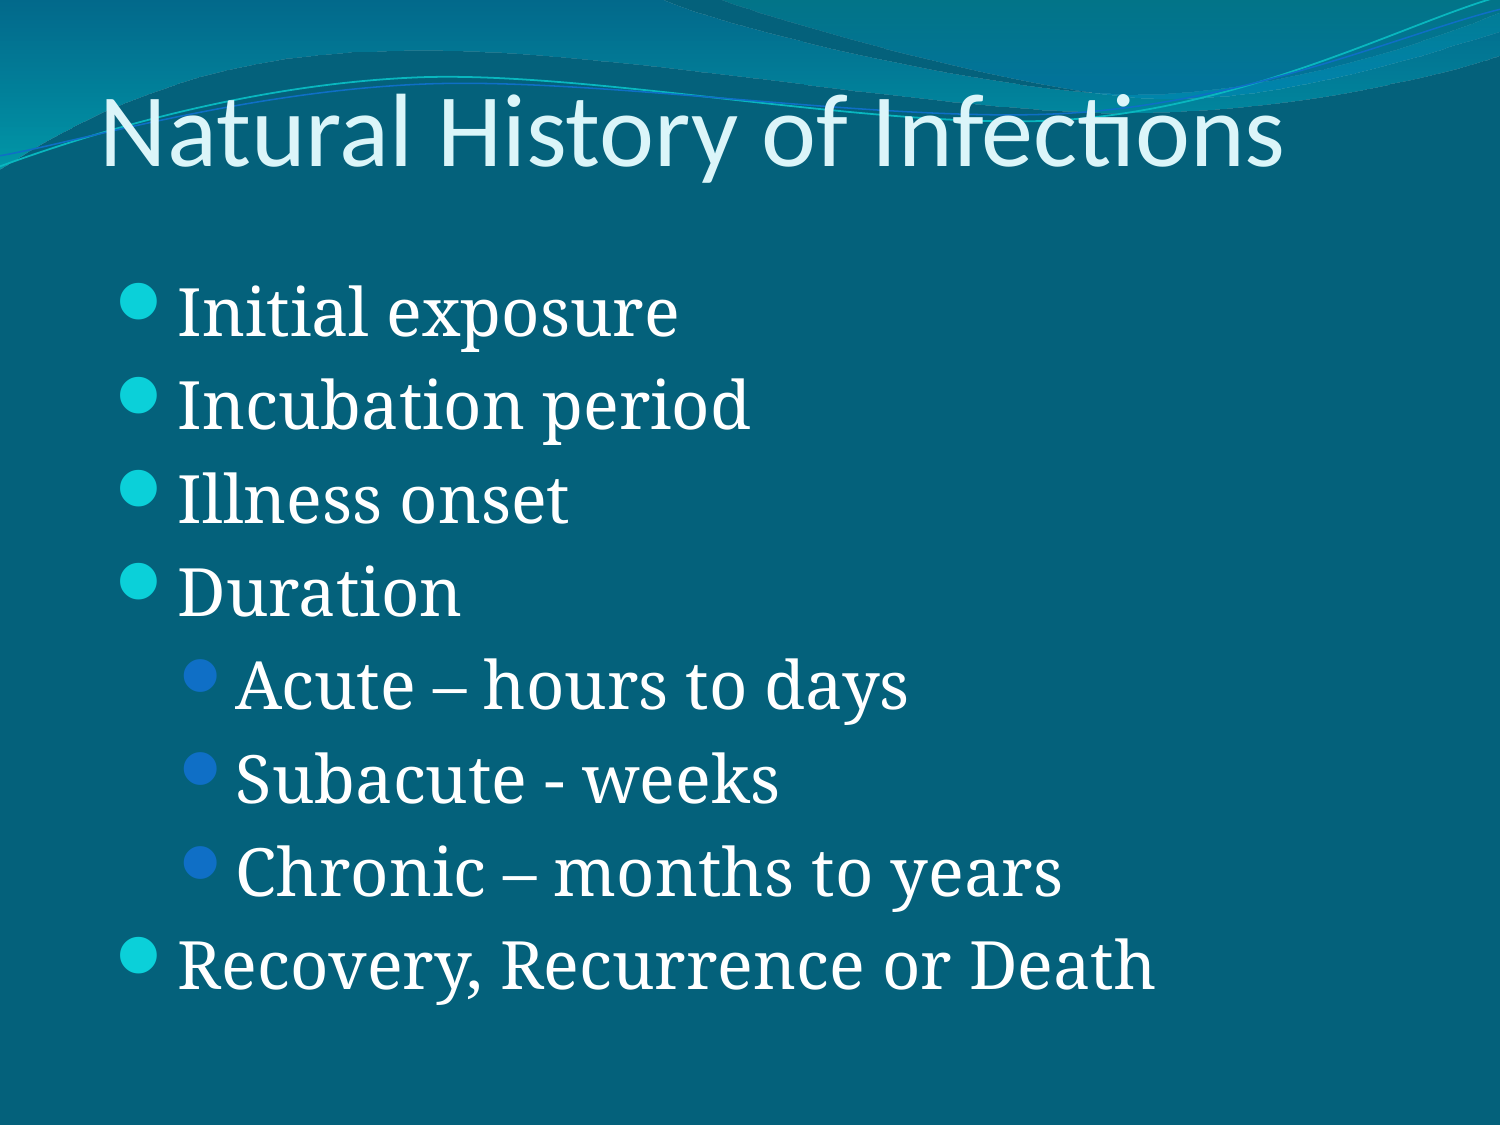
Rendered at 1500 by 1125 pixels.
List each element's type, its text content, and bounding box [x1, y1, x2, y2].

list Initial exposure Incubation period Illness onset Duration Acute – hours to days Subacute - weeks Chronic – months to years Recovery, Recurrence or Death [99, 262, 1388, 1013]
title Natural History of Infections [99, 0, 1450, 188]
